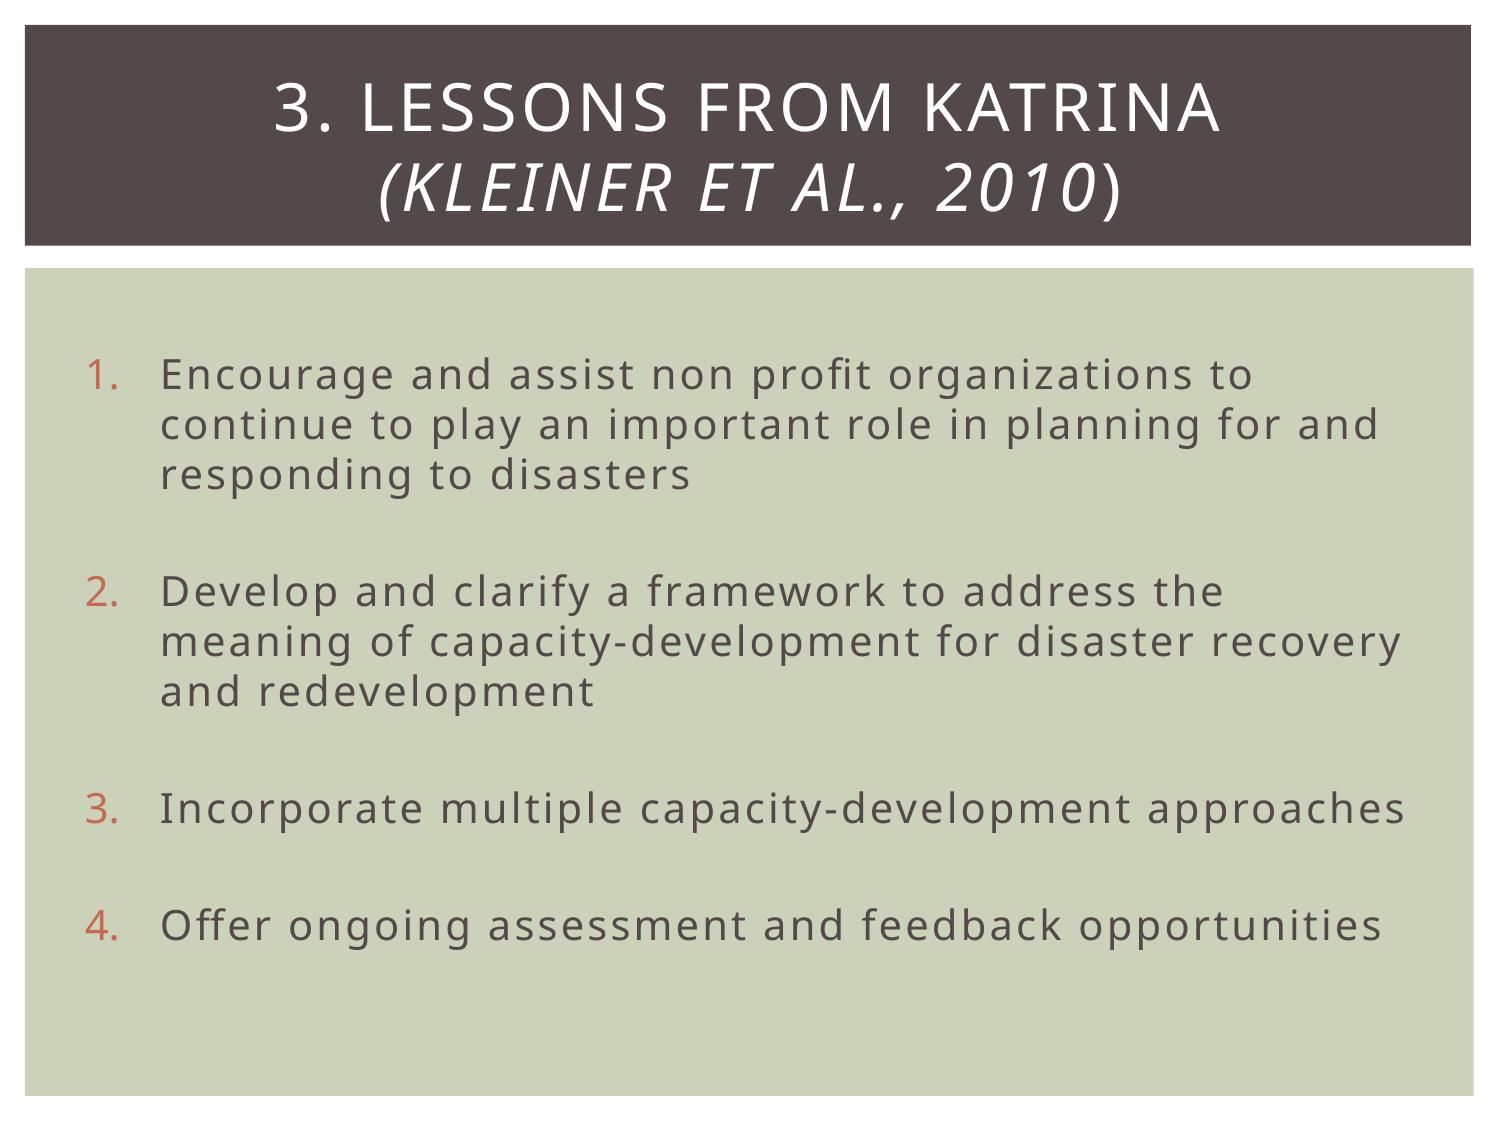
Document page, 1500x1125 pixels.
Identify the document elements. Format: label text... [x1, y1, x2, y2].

list Encourage and assist non profit organizations to continue to play an important role in planning for and responding to disasters Develop and clarify a framework to address the meaning of capacity-development for disaster recovery and redevelopment Incorporate multiple capacity-development approaches Offer ongoing assessment and feedback opportunities [62, 281, 1442, 1005]
title 3. LESSONS FROM KATRINA (Kleiner et al., 2010) [62, 58, 1438, 232]
